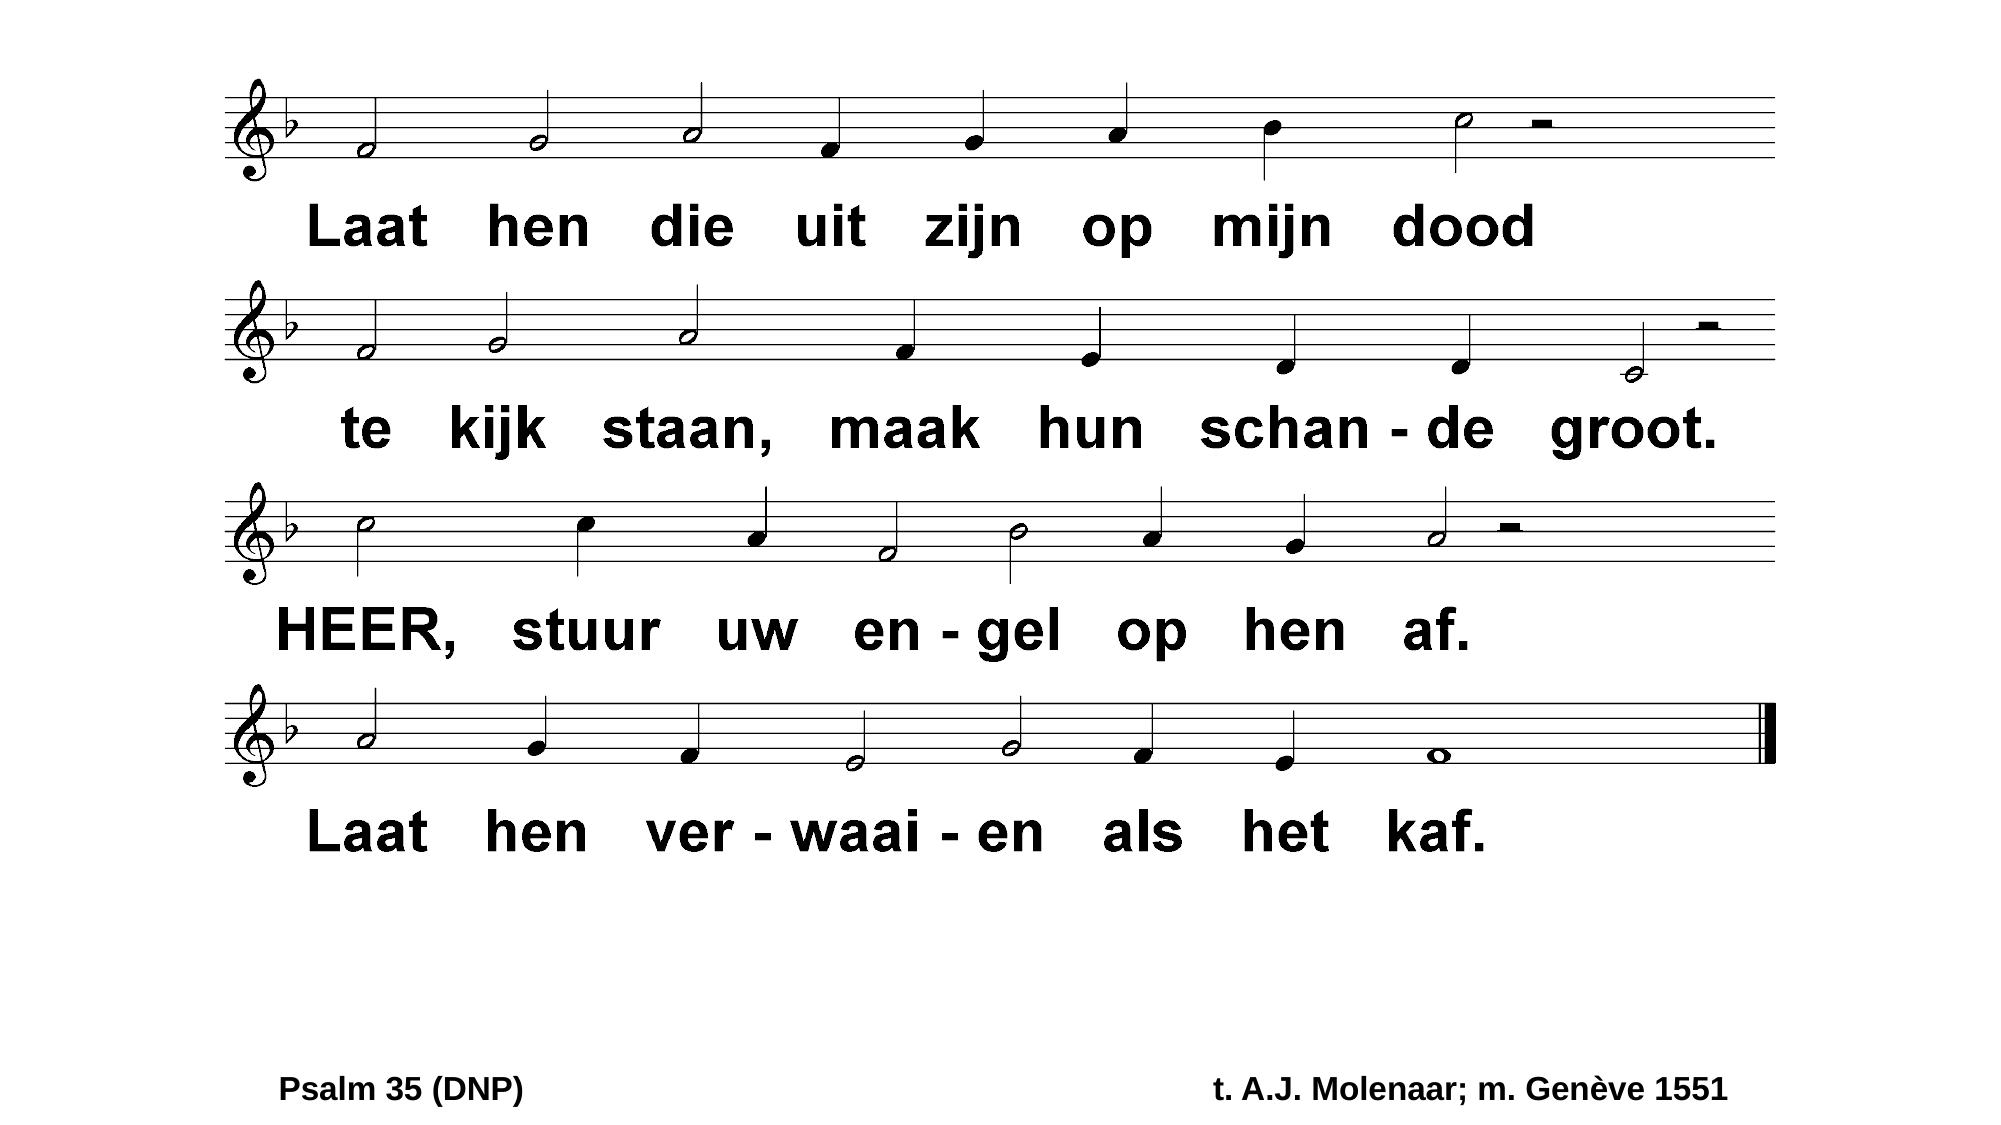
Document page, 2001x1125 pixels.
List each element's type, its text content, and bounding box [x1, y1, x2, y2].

text_box Psalm 35 (DNP) t. A.J. Molenaar; m. Genève 1551 [263, 1059, 1745, 1115]
picture [208, 62, 1792, 868]
